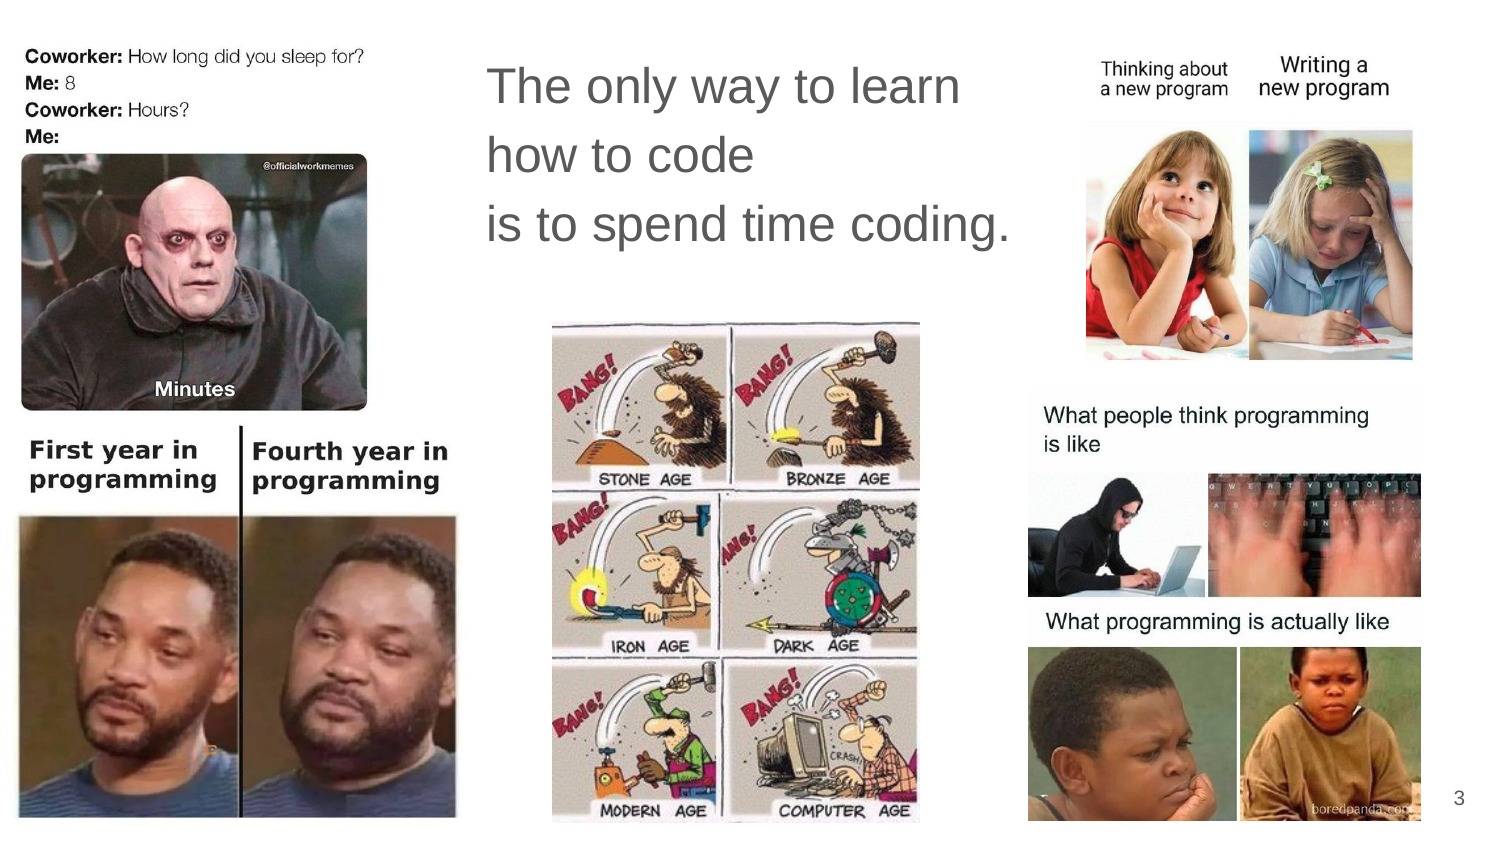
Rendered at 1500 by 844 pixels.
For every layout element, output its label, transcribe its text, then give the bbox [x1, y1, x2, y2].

picture [552, 321, 920, 824]
text_box The only way to learn how to code is to spend time coding. [486, 29, 1500, 590]
picture [7, 419, 468, 821]
picture [1086, 36, 1415, 365]
picture [6, 35, 382, 417]
slide_number <number> [1389, 764, 1480, 830]
picture [1028, 386, 1421, 821]
